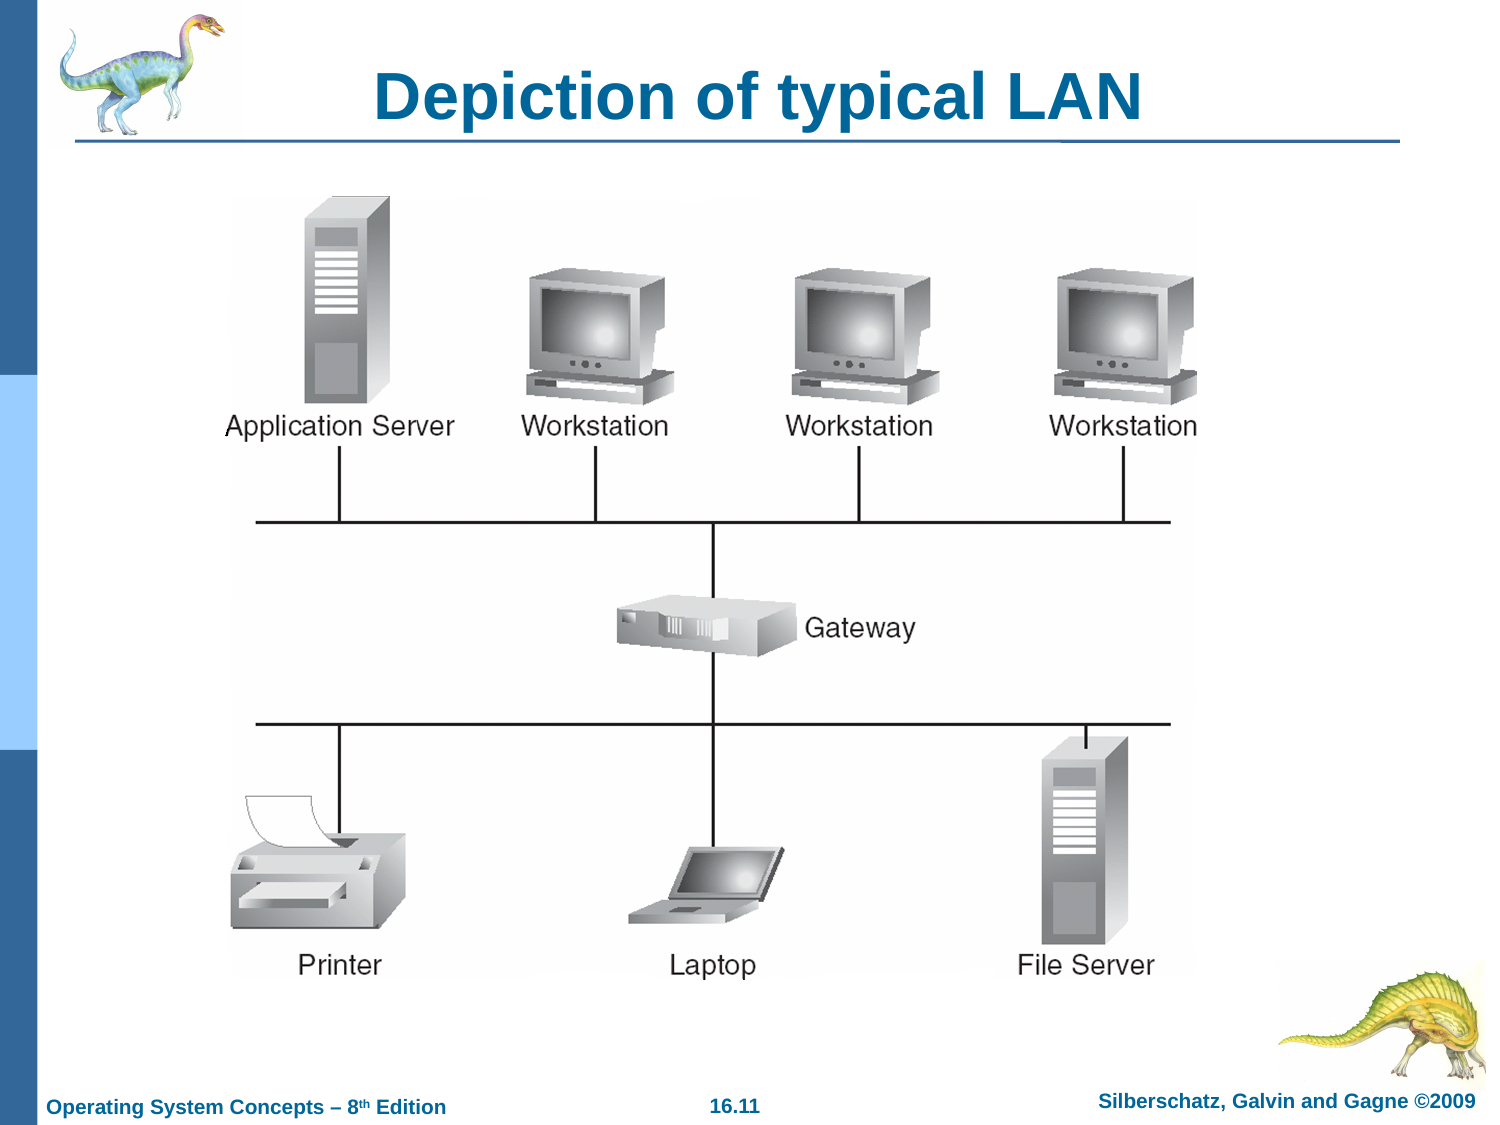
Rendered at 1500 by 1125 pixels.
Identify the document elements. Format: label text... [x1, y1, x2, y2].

picture [1275, 959, 1486, 1090]
picture [46, 0, 243, 149]
title Depiction of typical LAN [74, 45, 1426, 141]
picture [221, 189, 1203, 986]
